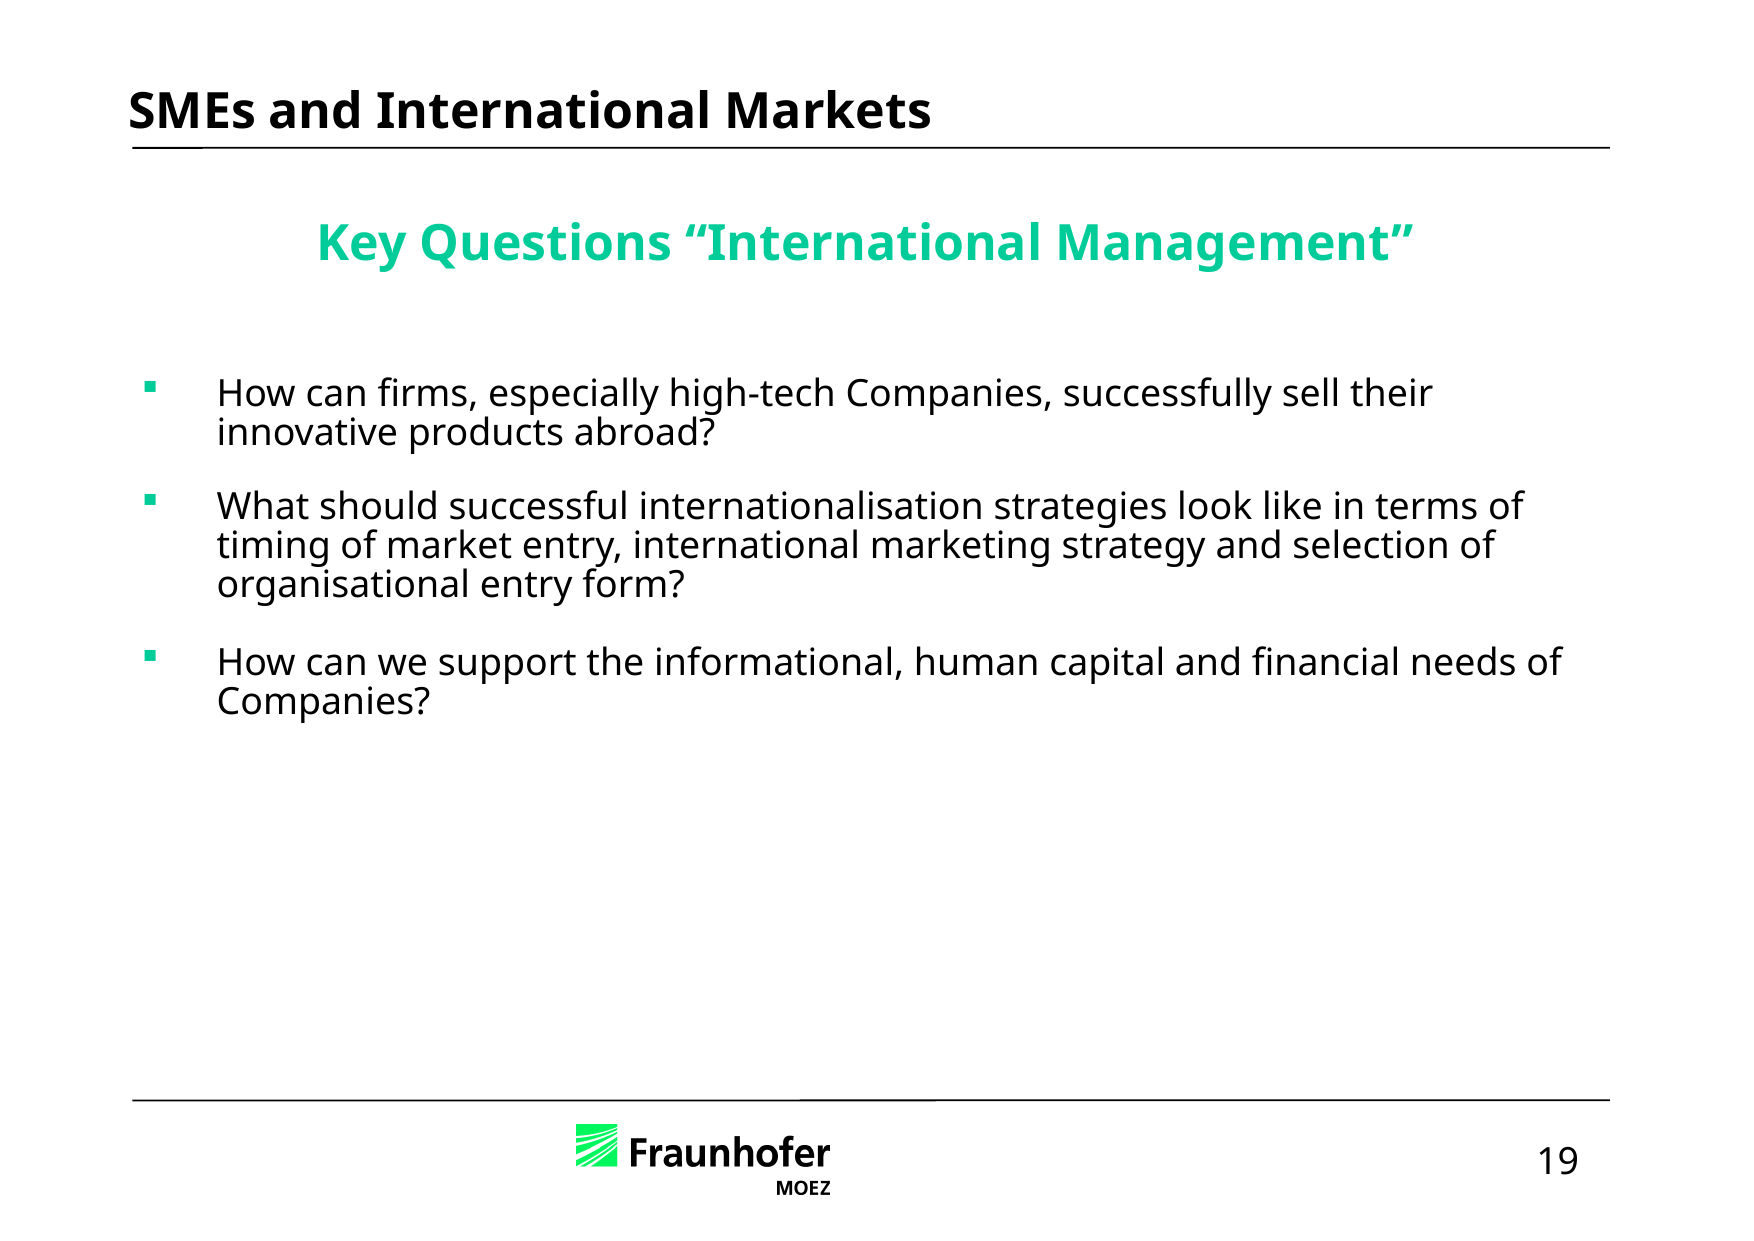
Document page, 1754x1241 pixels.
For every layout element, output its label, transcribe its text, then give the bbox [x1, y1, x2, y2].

text_box 19 [1521, 1135, 1604, 1190]
text_box Key Questions “International Management” How can firms, especially high-tech Companies, successfully sell their innovative products abroad? What should successful internationalisation strategies look like in terms of timing of market entry, international marketing strategy and selection of organisational entry form? How can we support the informational, human capital and financial needs of Companies? [126, 151, 1604, 730]
text_box SMEs and International Markets [128, 64, 1608, 144]
picture [576, 1124, 830, 1195]
text_box [124, 202, 1607, 848]
